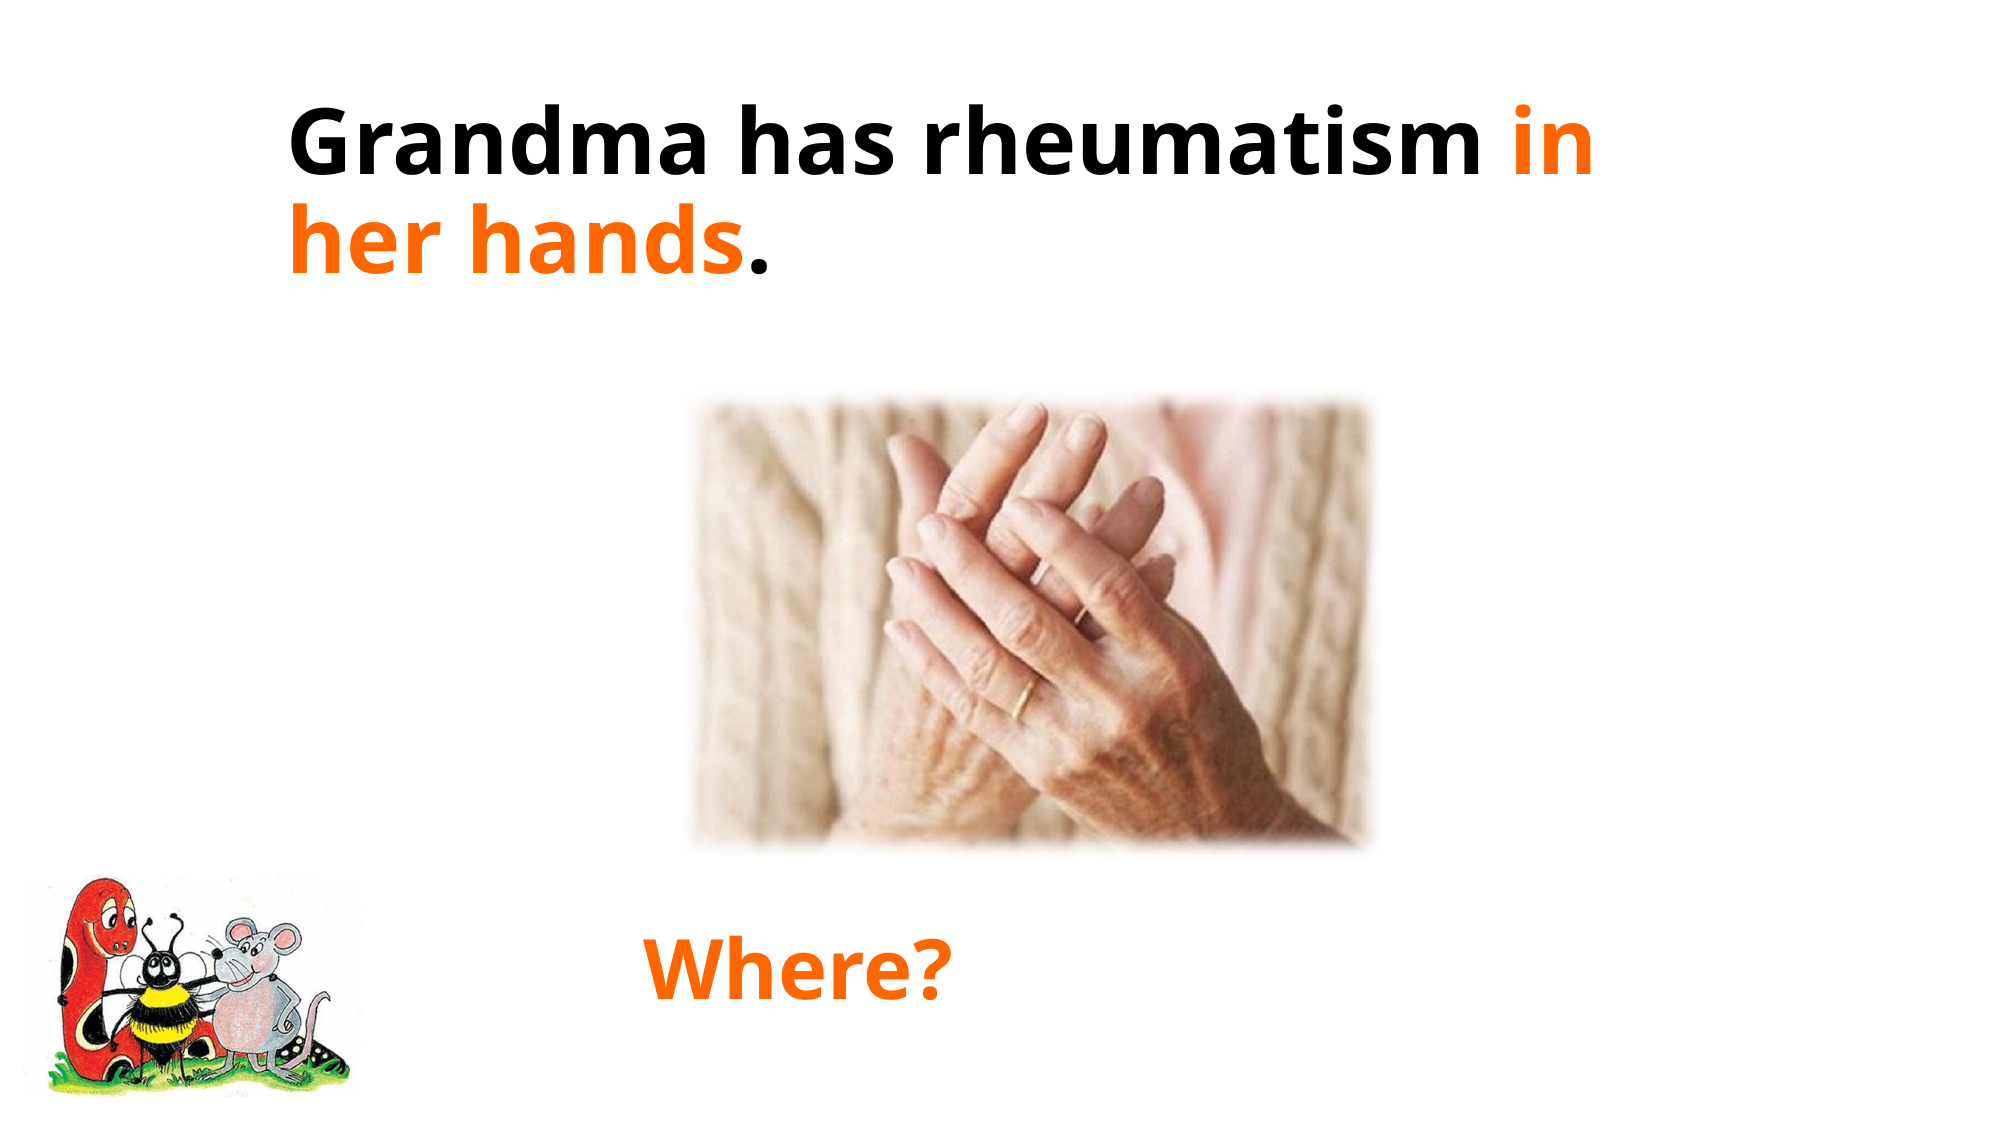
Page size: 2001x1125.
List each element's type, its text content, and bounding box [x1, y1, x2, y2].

picture [21, 875, 364, 1097]
picture [677, 387, 1384, 859]
text_box Grandma has rheumatism in her hands. Where? [271, 88, 1752, 1027]
